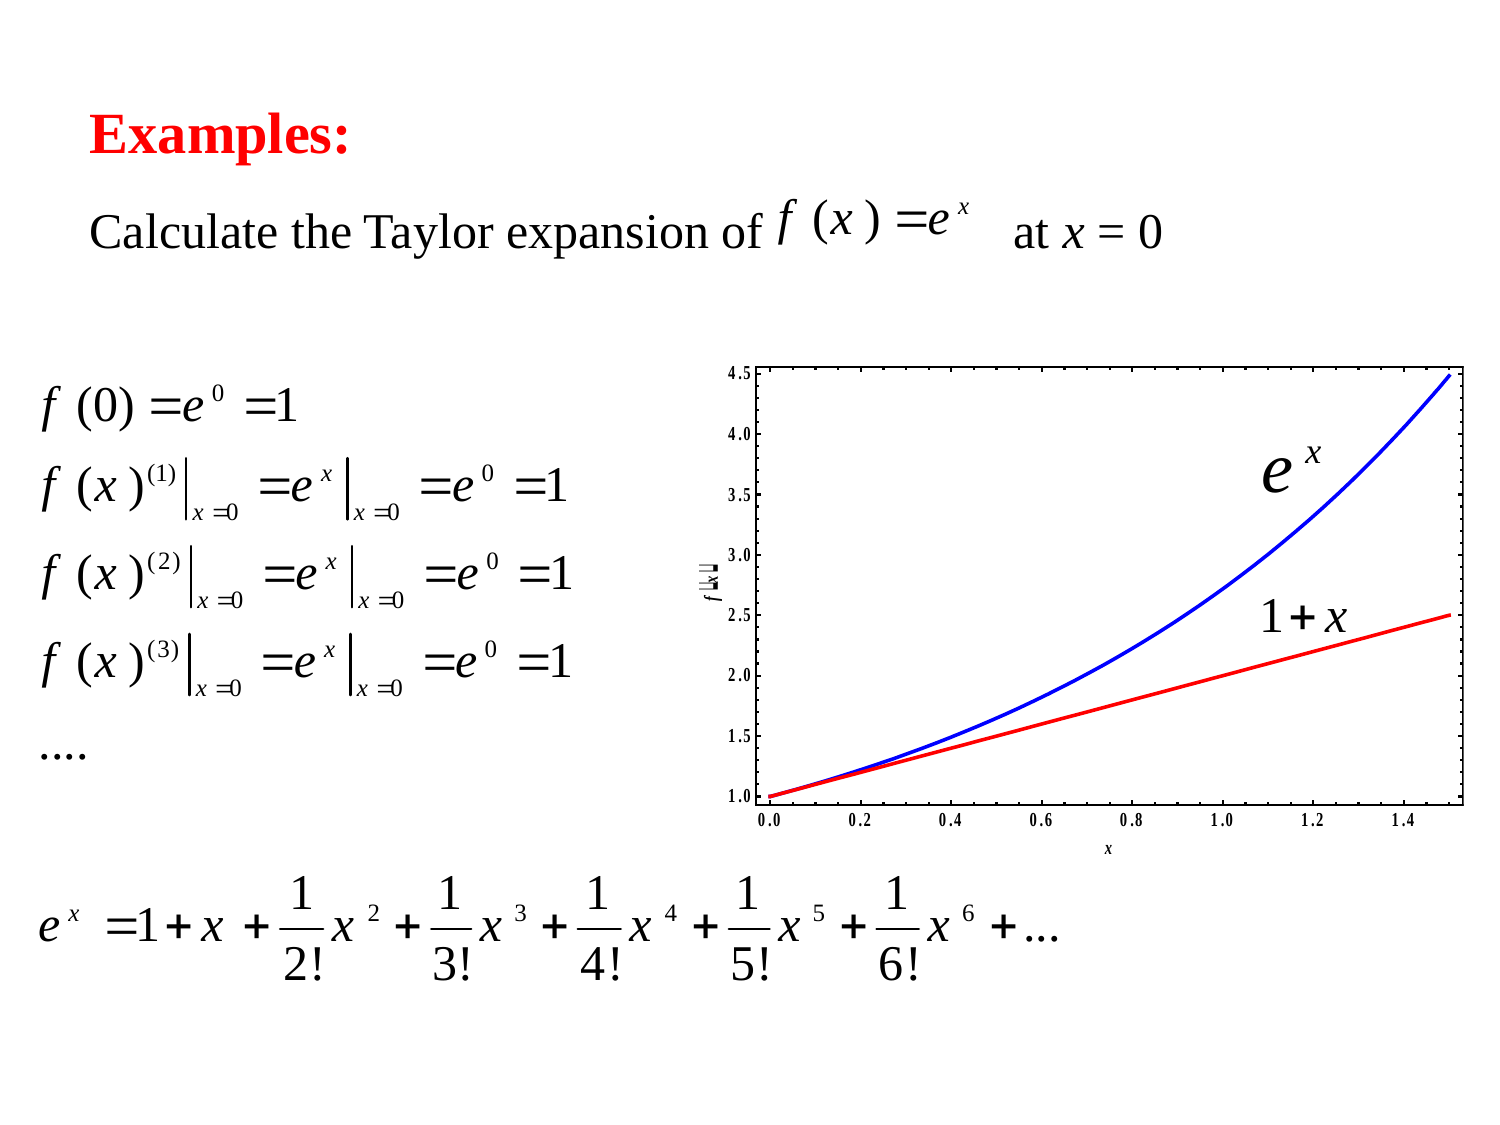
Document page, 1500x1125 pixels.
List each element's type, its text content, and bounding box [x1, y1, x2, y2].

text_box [74, 190, 1463, 268]
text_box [699, 362, 1466, 862]
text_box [38, 376, 1062, 988]
text_box Examples: [74, 87, 375, 173]
